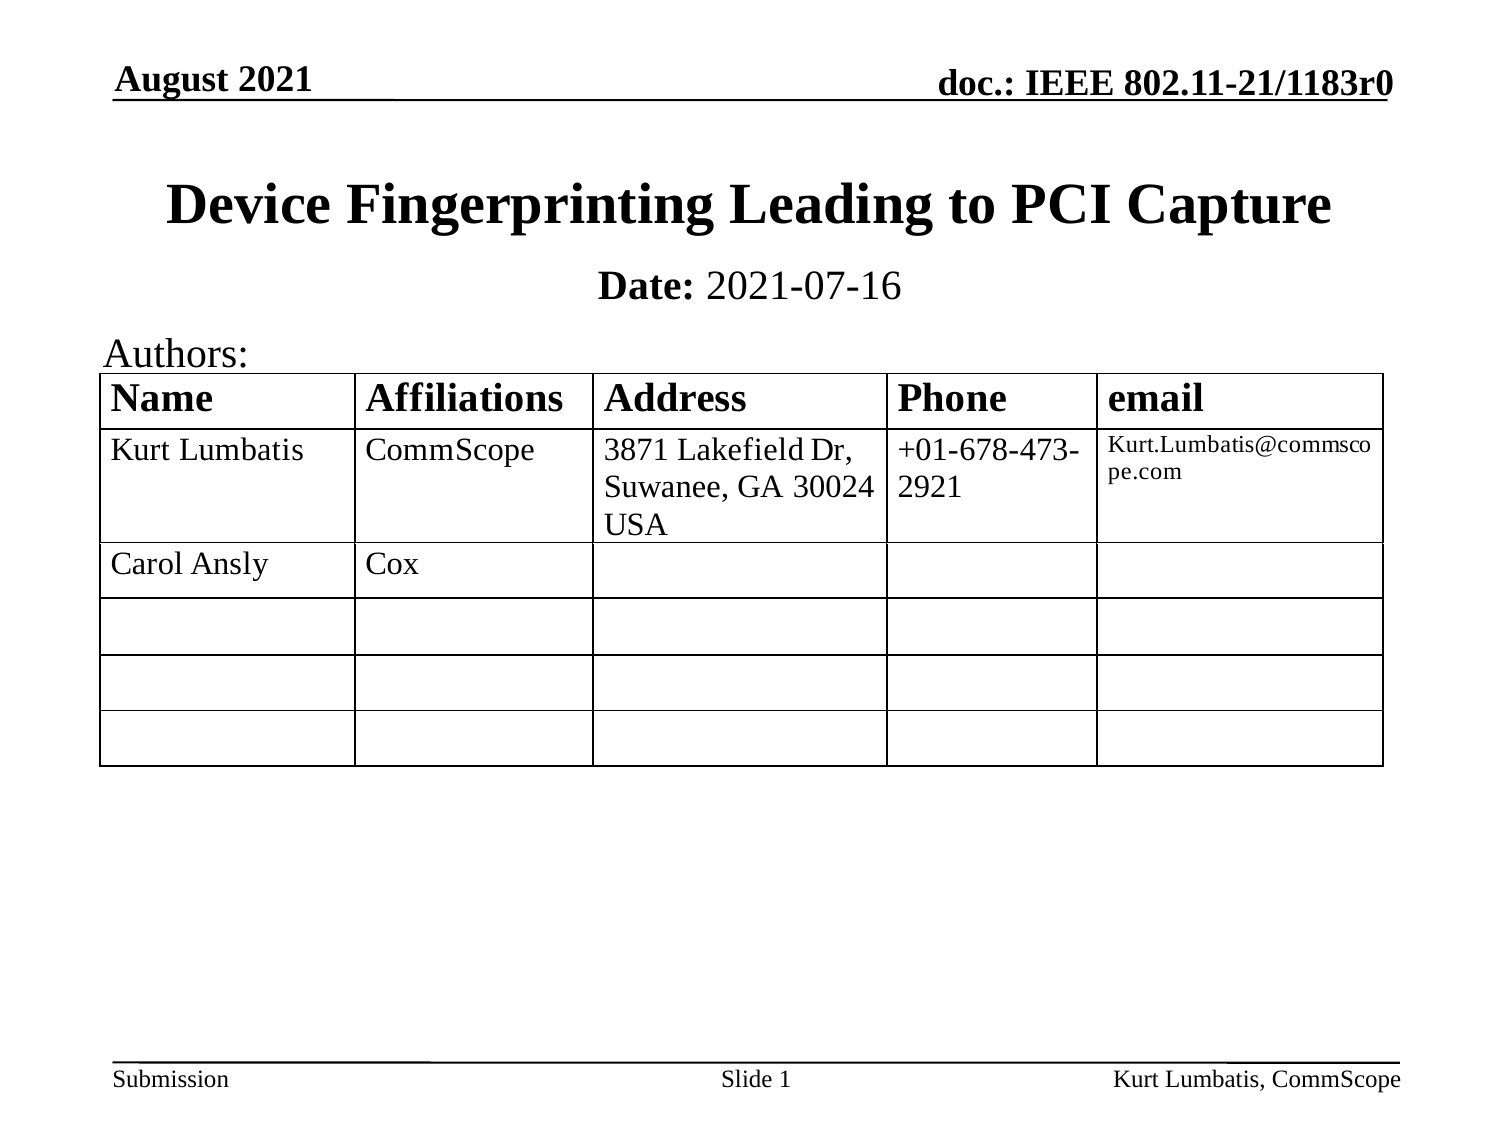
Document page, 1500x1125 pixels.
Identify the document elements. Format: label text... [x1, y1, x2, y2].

list Date: 2021-07-16 [112, 249, 1388, 316]
text_box Authors: [87, 318, 325, 371]
slide_number Slide 1 [712, 1061, 800, 1123]
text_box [84, 372, 1410, 816]
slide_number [114, 54, 493, 100]
title Device Fingerprinting Leading to PCI Capture [112, 112, 1388, 249]
footer Kurt Lumbatis, CommScope [902, 1061, 1402, 1093]
